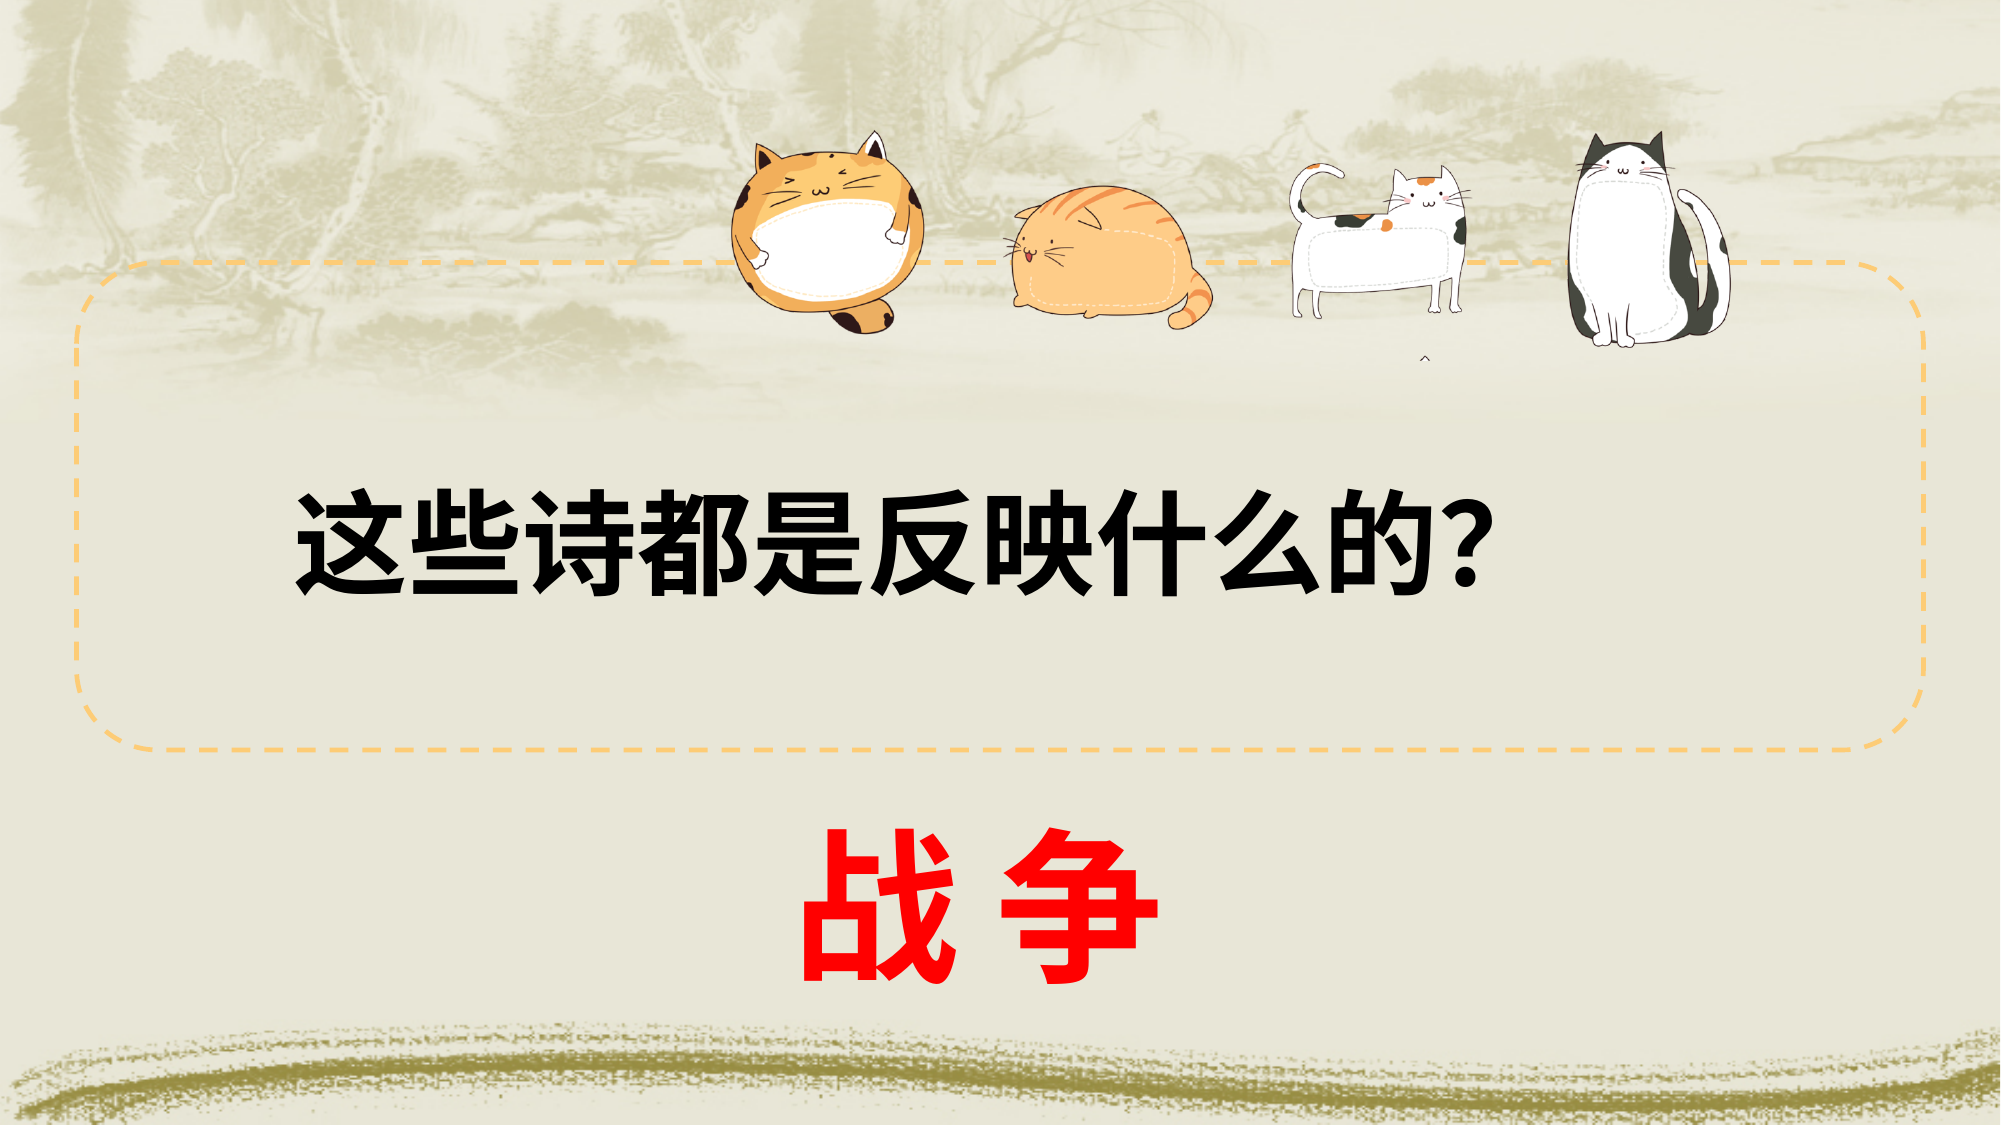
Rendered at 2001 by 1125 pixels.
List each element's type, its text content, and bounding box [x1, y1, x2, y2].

text_box 战 争 [777, 795, 1223, 1011]
picture [0, 0, 2001, 1125]
text_box [75, 261, 1925, 752]
text_box 这些诗都是反映什么的？ [278, 464, 1721, 617]
